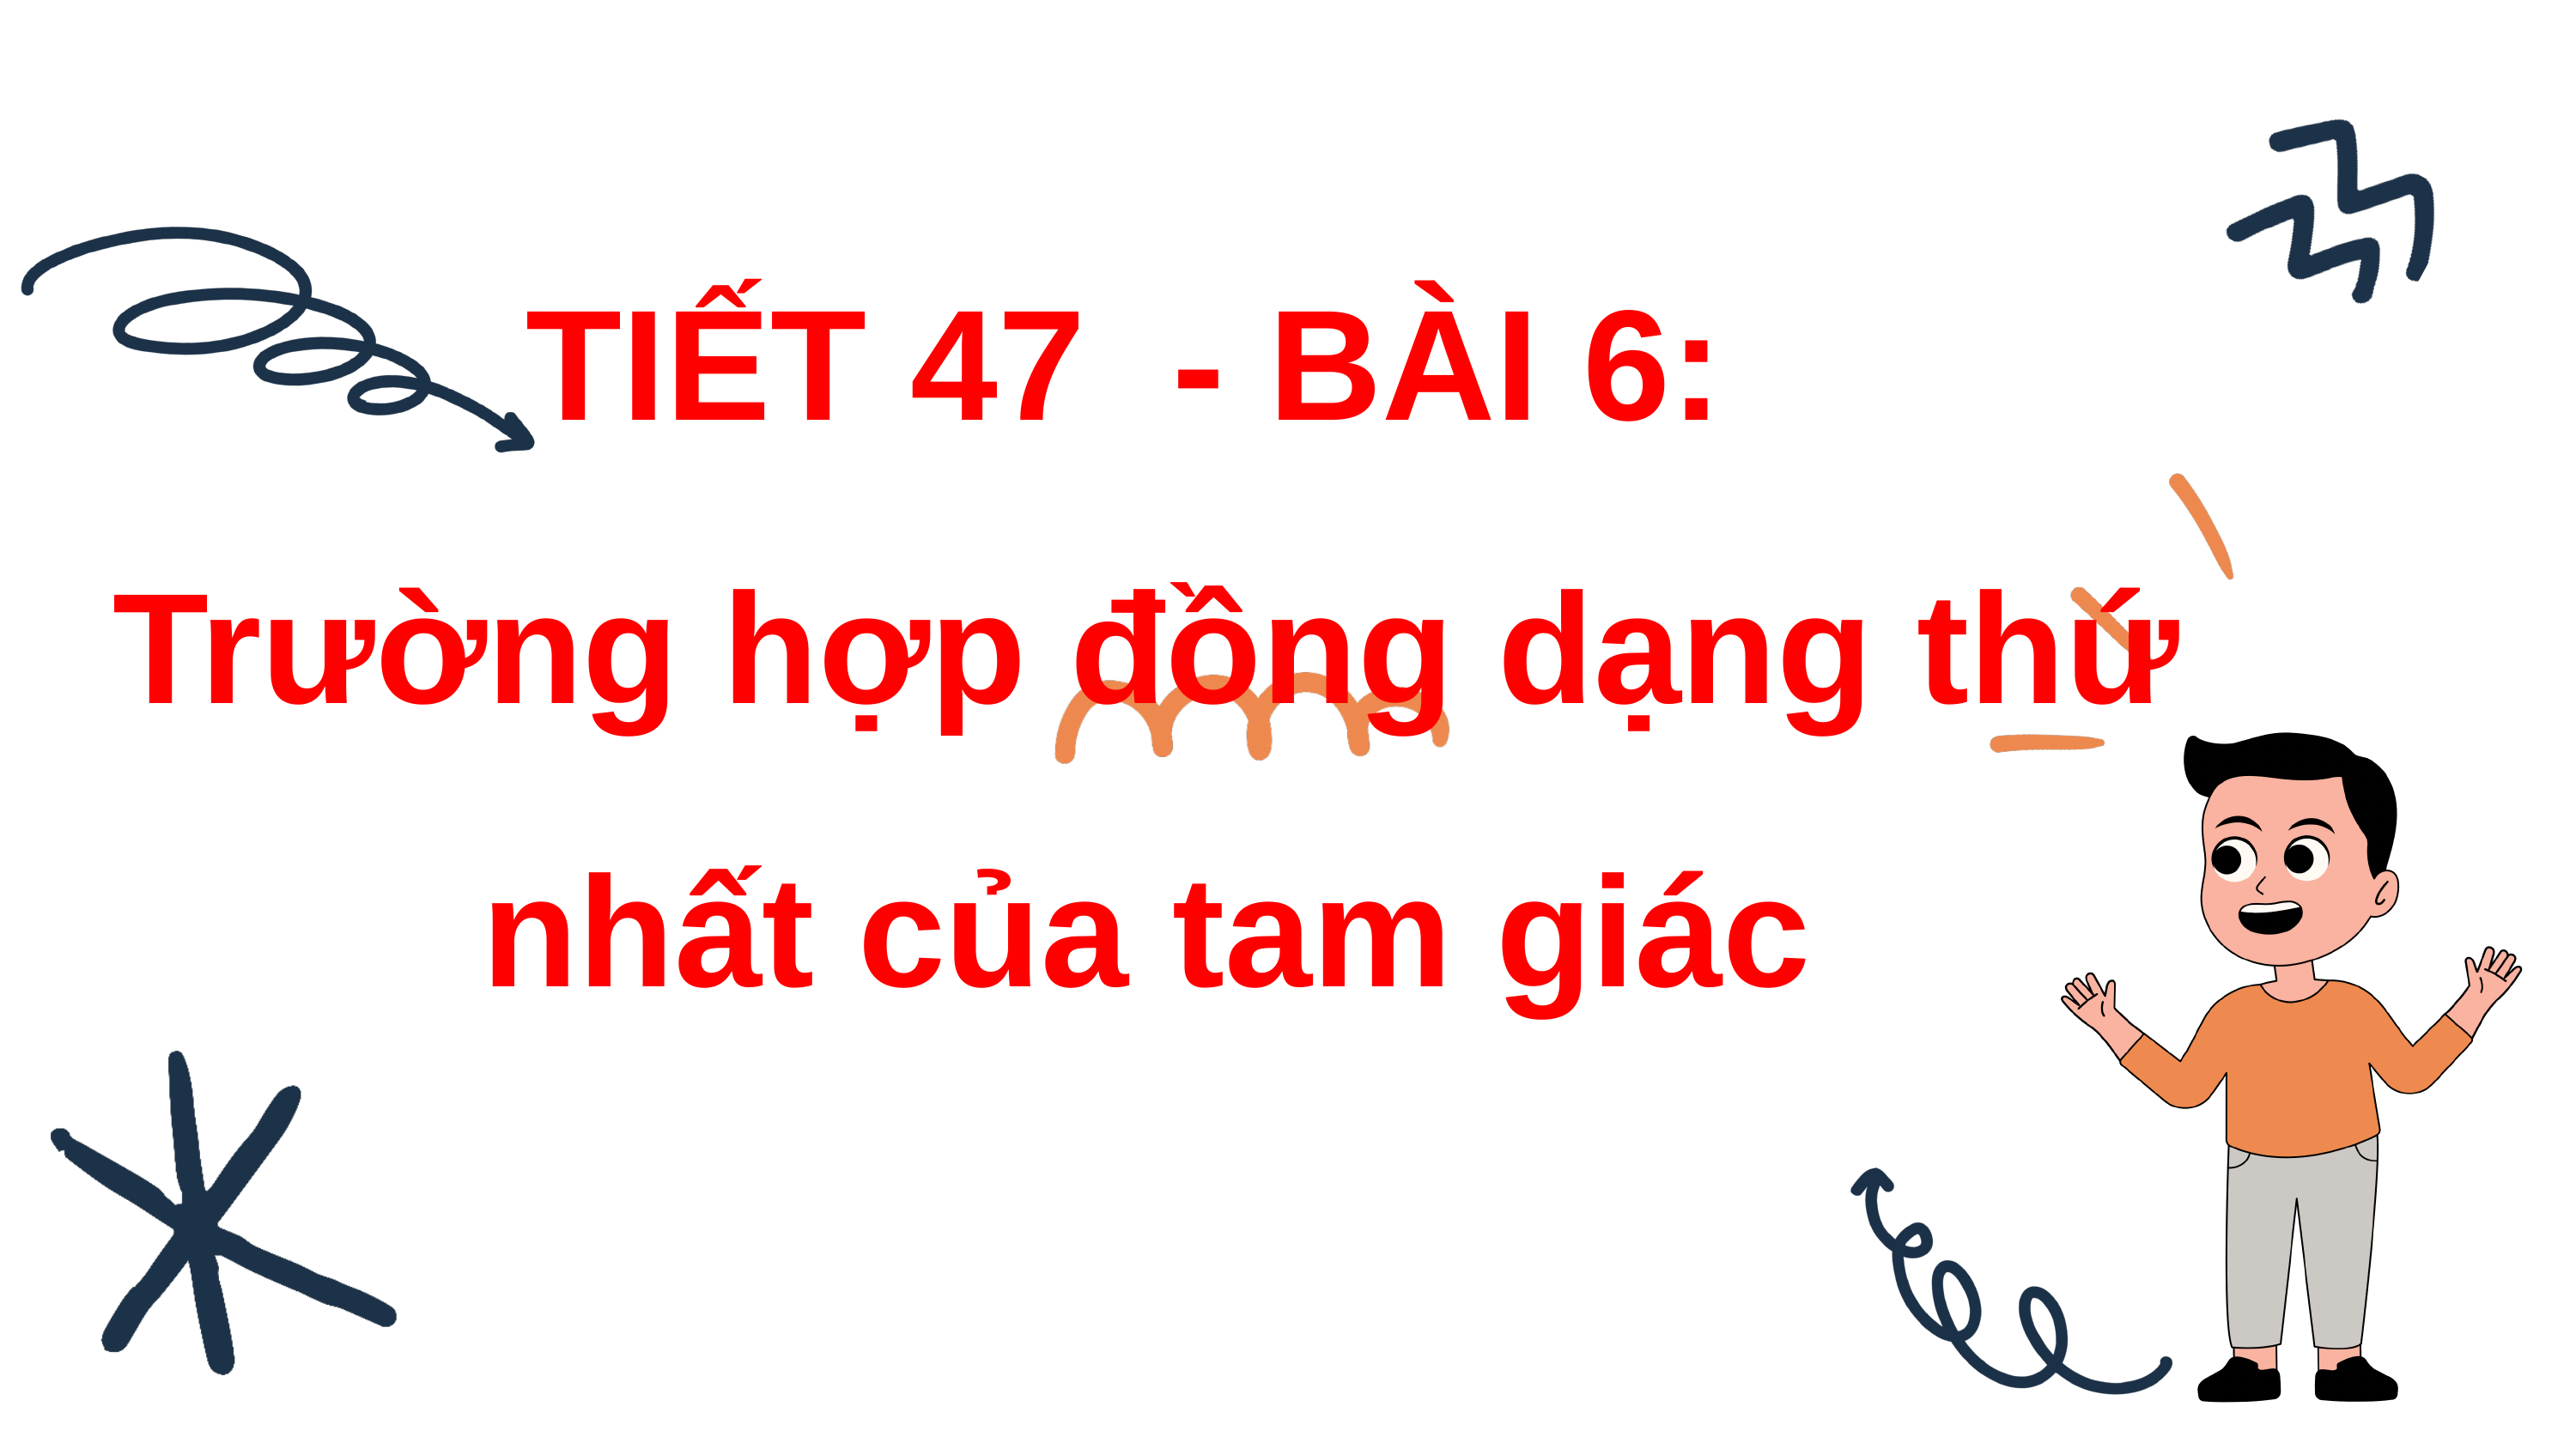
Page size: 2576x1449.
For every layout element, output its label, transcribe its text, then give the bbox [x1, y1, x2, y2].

picture [50, 1050, 398, 1375]
picture [1834, 731, 2523, 1404]
picture [21, 252, 559, 396]
picture [1947, 573, 2282, 698]
picture [2208, 0, 2512, 416]
text_box TIẾT 47 - BÀI 6: Trường hợp đồng dạng thứ nhất của tam giác [12, 162, 2282, 1025]
picture [1208, 515, 1305, 922]
